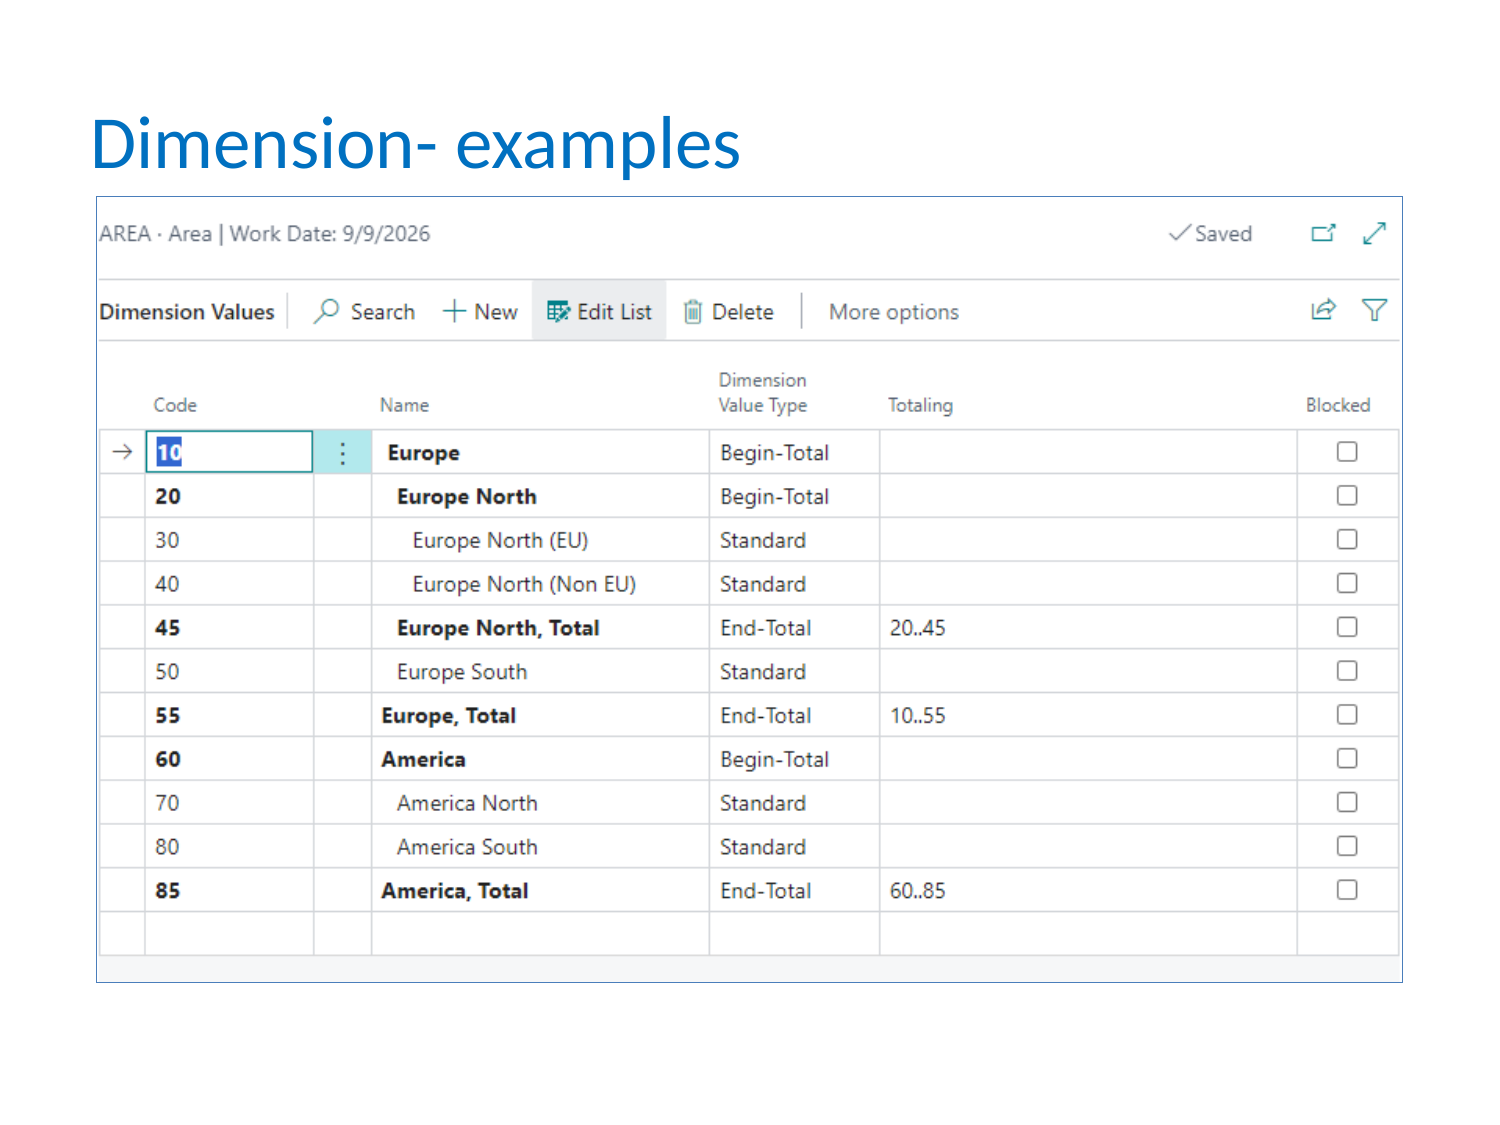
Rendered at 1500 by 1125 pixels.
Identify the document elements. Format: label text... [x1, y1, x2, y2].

title Dimension- examples [75, 45, 1425, 233]
picture [96, 196, 1404, 983]
